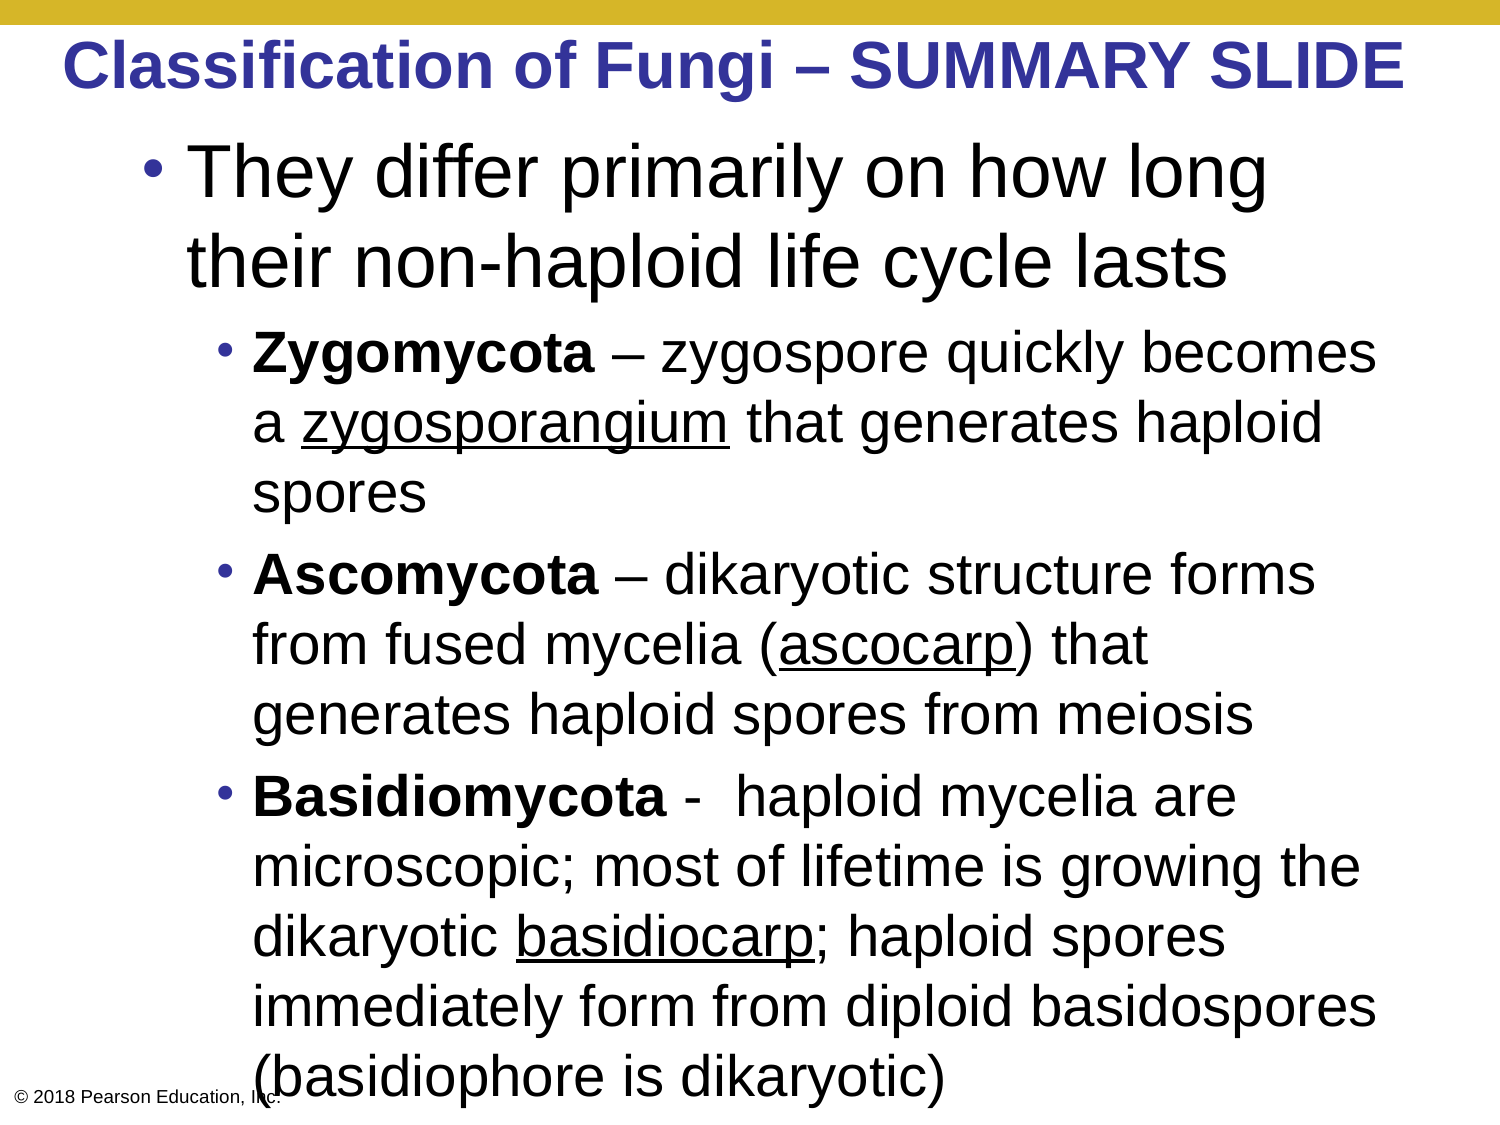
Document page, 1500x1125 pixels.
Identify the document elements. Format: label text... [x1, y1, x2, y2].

list They differ primarily on how long their non-haploid life cycle lasts Zygomycota – zygospore quickly becomes a zygosporangium that generates haploid spores Ascomycota – dikaryotic structure forms from fused mycelia (ascocarp) that generates haploid spores from meiosis Basidiomycota - haploid mycelia are microscopic; most of lifetime is growing the dikaryotic basidiocarp; haploid spores immediately form from diploid basidospores (basidiophore is dikaryotic) [50, 115, 1413, 1113]
title Classification of Fungi – SUMMARY SLIDE [0, 14, 1500, 111]
